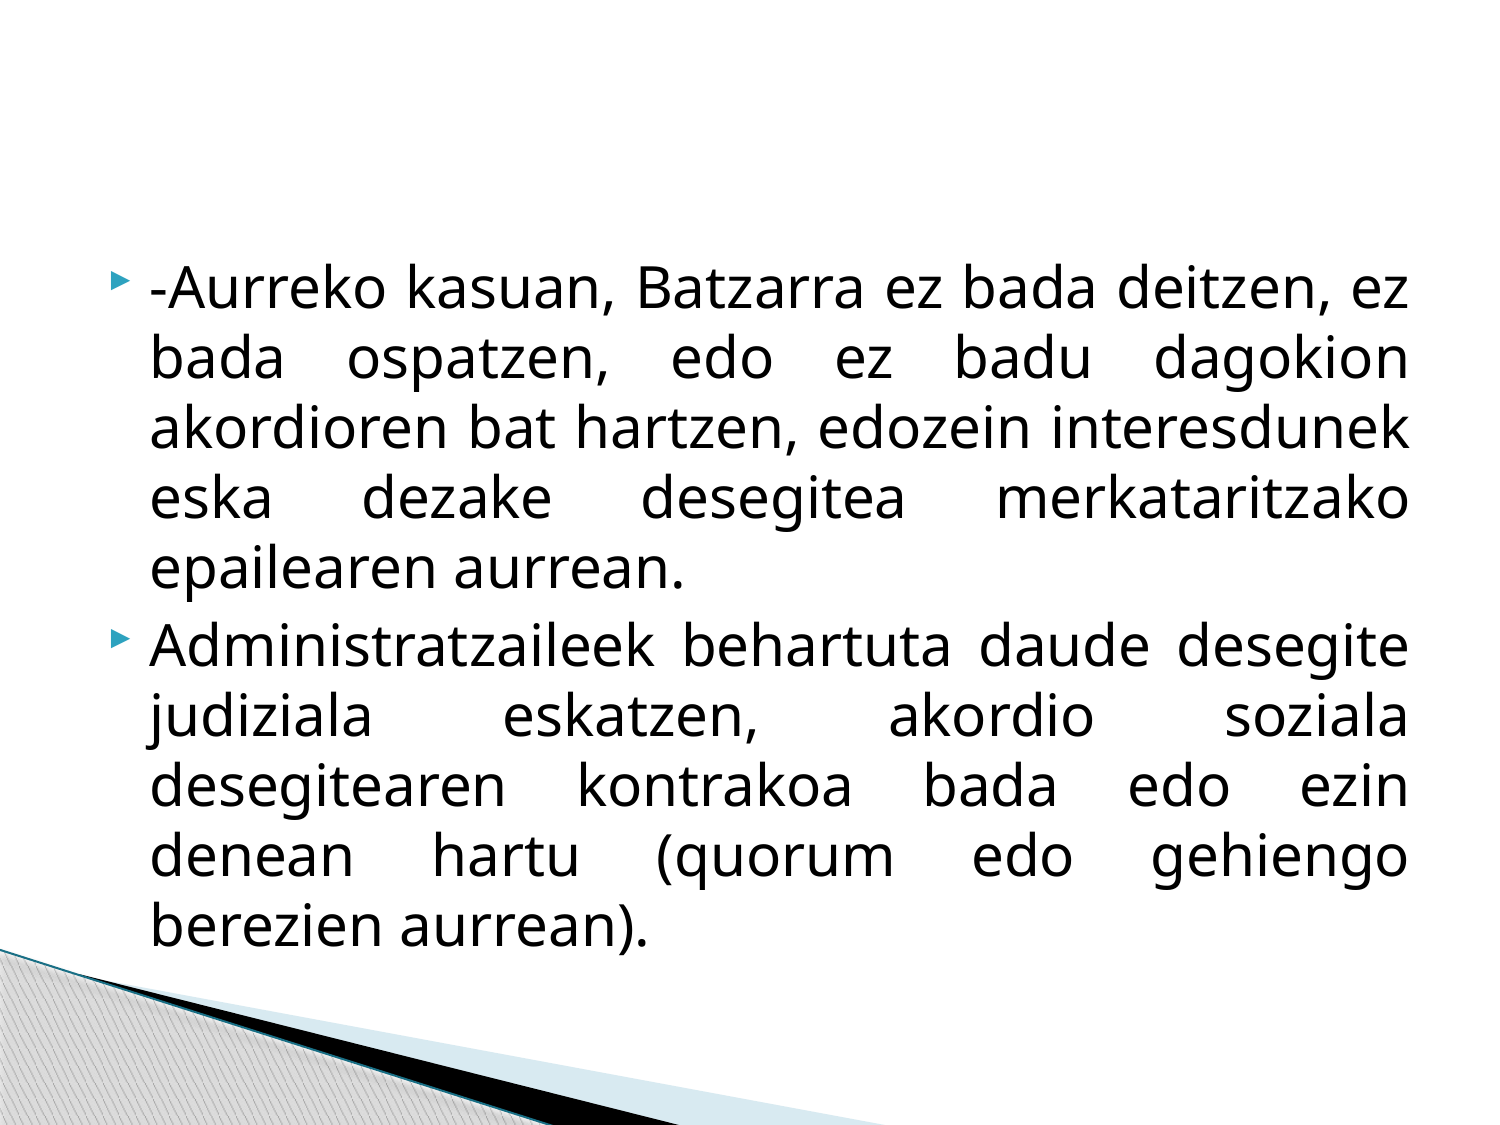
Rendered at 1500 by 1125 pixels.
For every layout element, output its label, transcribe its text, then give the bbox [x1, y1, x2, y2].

list -Aurreko kasuan, Batzarra ez bada deitzen, ez bada ospatzen, edo ez badu dagokion akordioren bat hartzen, edozein interesdunek eska dezake desegitea merkataritzako epailearen aurrean. Administratzaileek behartuta daude desegite judiziala eskatzen, akordio soziala desegitearen kontrakoa bada edo ezin denean hartu (quorum edo gehiengo berezien aurrean). [75, 243, 1425, 986]
